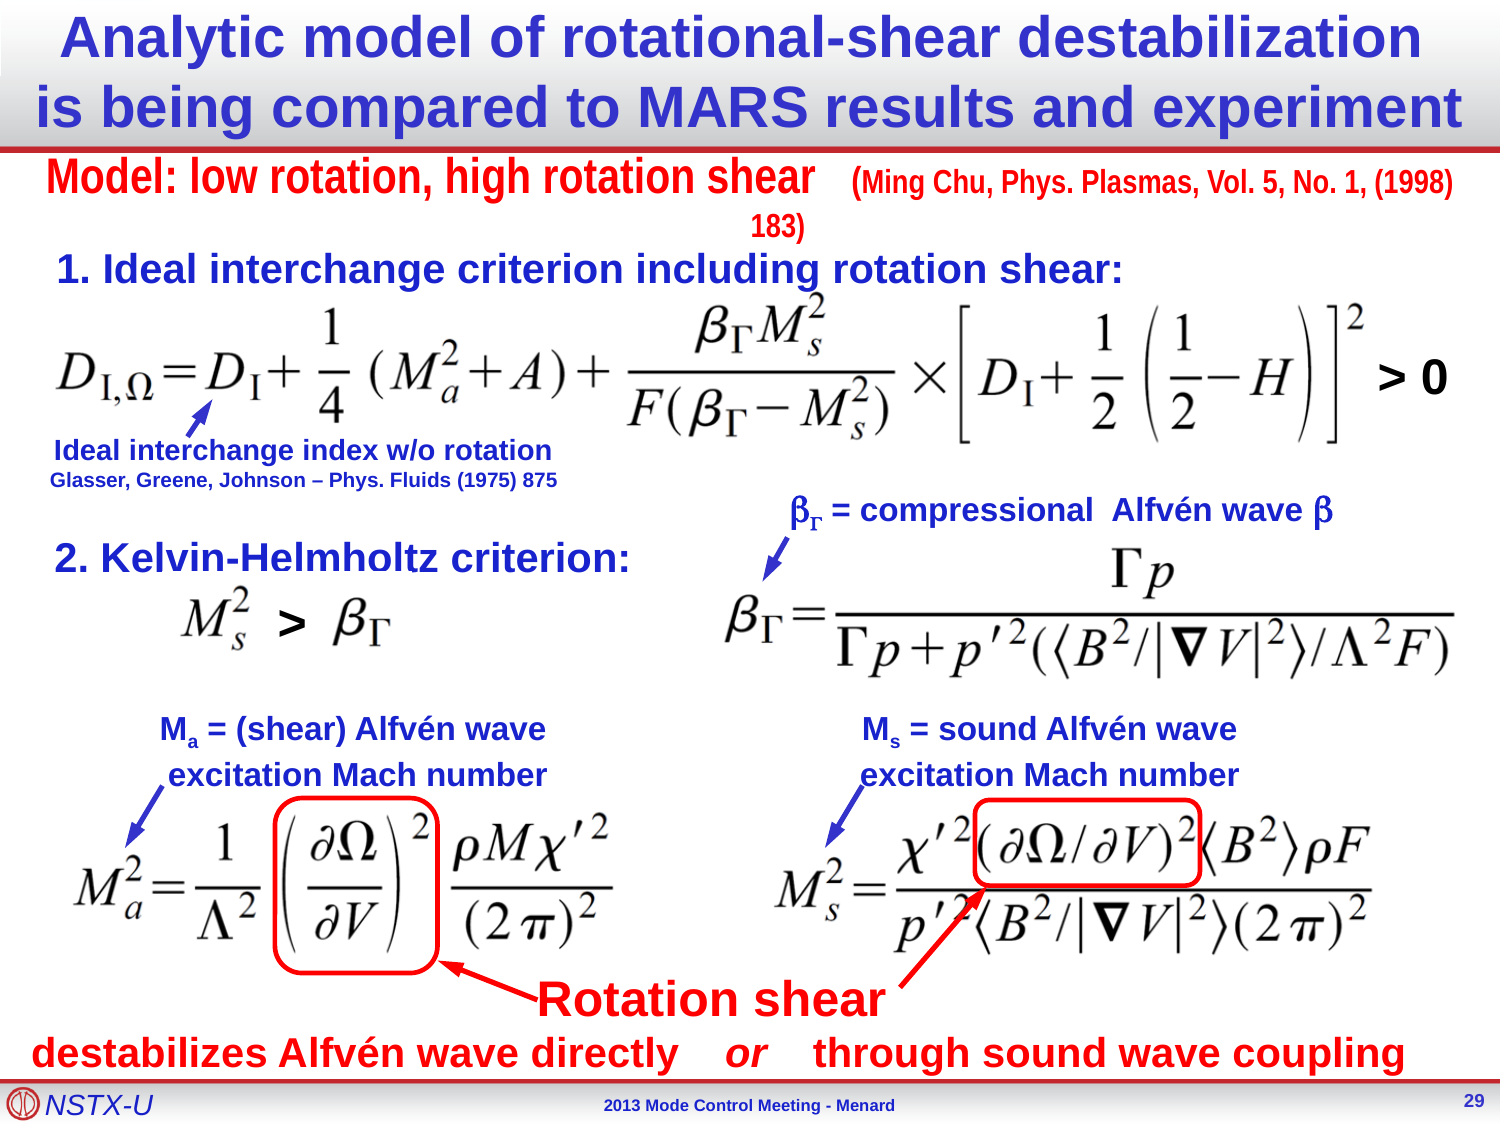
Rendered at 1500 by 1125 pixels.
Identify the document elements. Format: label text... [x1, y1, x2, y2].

slide_number 29 [1374, 1087, 1500, 1113]
text_box 1. Ideal interchange criterion including rotation shear: [41, 234, 1140, 299]
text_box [187, 399, 213, 437]
picture [0, 1079, 1500, 1125]
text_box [66, 699, 1390, 796]
picture [162, 571, 413, 663]
picture [49, 286, 1372, 453]
text_box Ideal interchange index w/o rotation Glasser, Greene, Johnson – Phys. Fluids (1975) 875 [34, 424, 573, 499]
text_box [705, 476, 1463, 698]
title Analytic model of rotational-shear destabilization is being compared to MARS results and experiment [0, 0, 1500, 138]
text_box Model: low rotation, high rotation shear (Ming Chu, Phys. Plasmas, Vol. 5, No. 1, (1998) 183) [0, 162, 1500, 225]
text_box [12, 797, 1426, 1086]
text_box > 0 [1376, 336, 1464, 412]
text_box 2. Kelvin-Helmholtz criterion: [39, 523, 647, 589]
